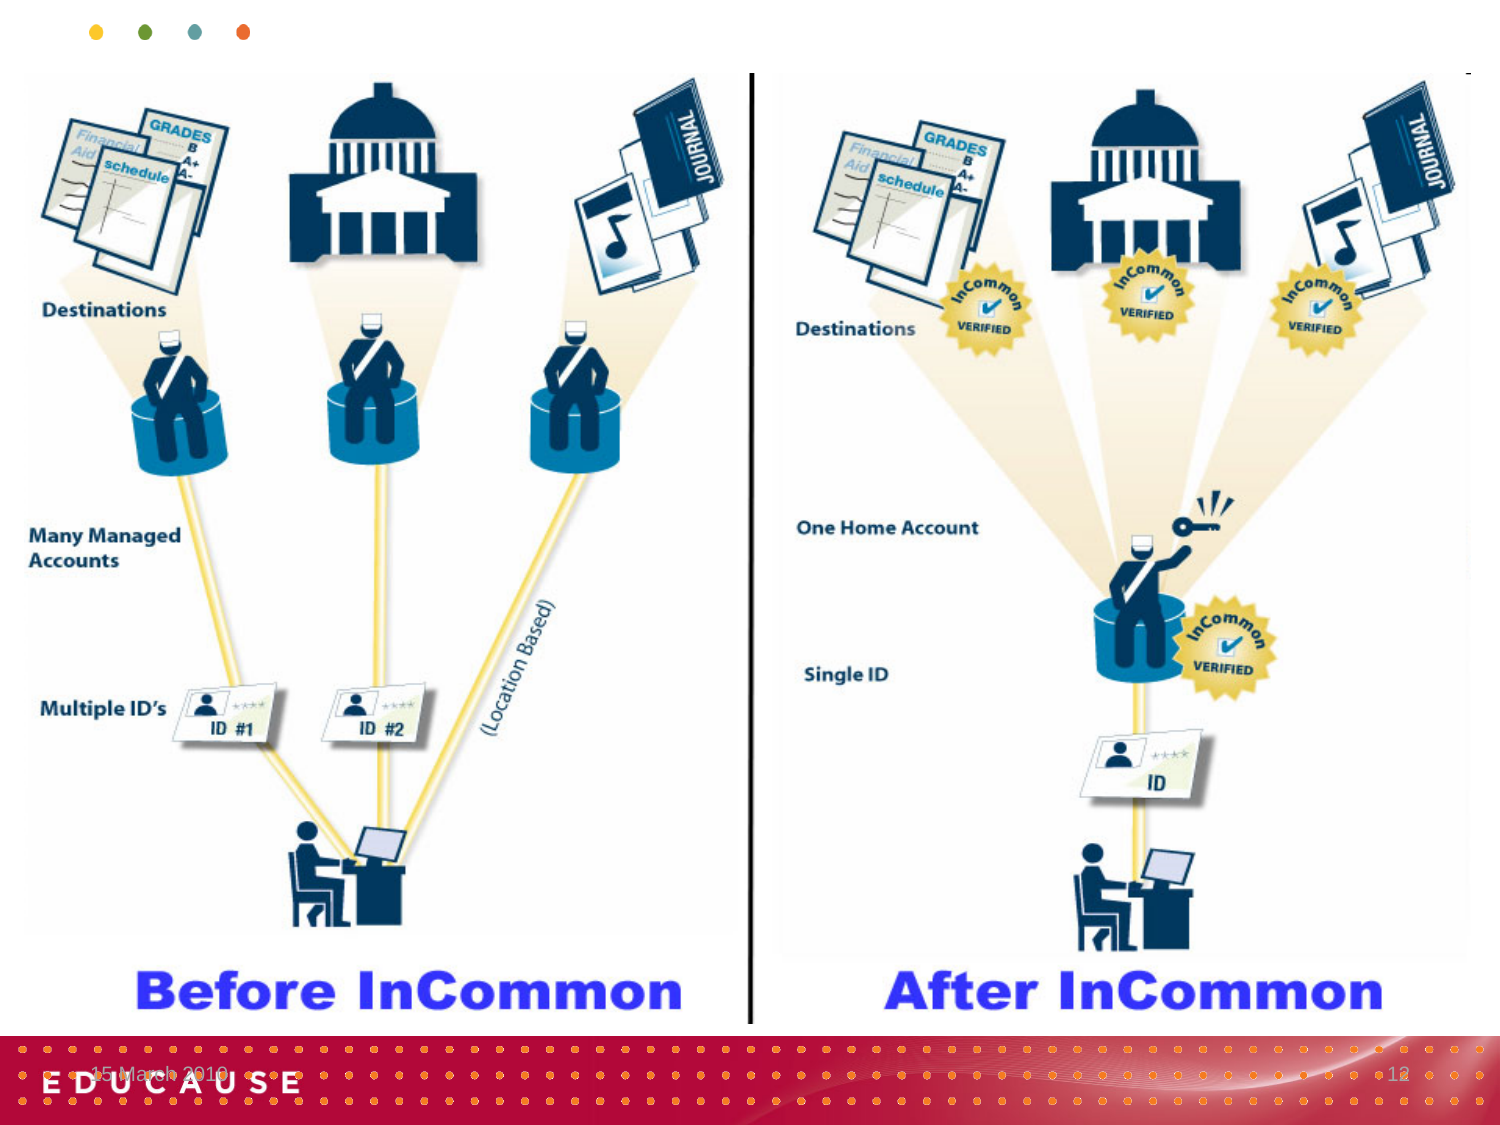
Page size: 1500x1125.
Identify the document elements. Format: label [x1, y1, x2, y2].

picture [89, 24, 251, 40]
picture [24, 72, 1471, 1024]
picture [0, 1036, 1500, 1125]
